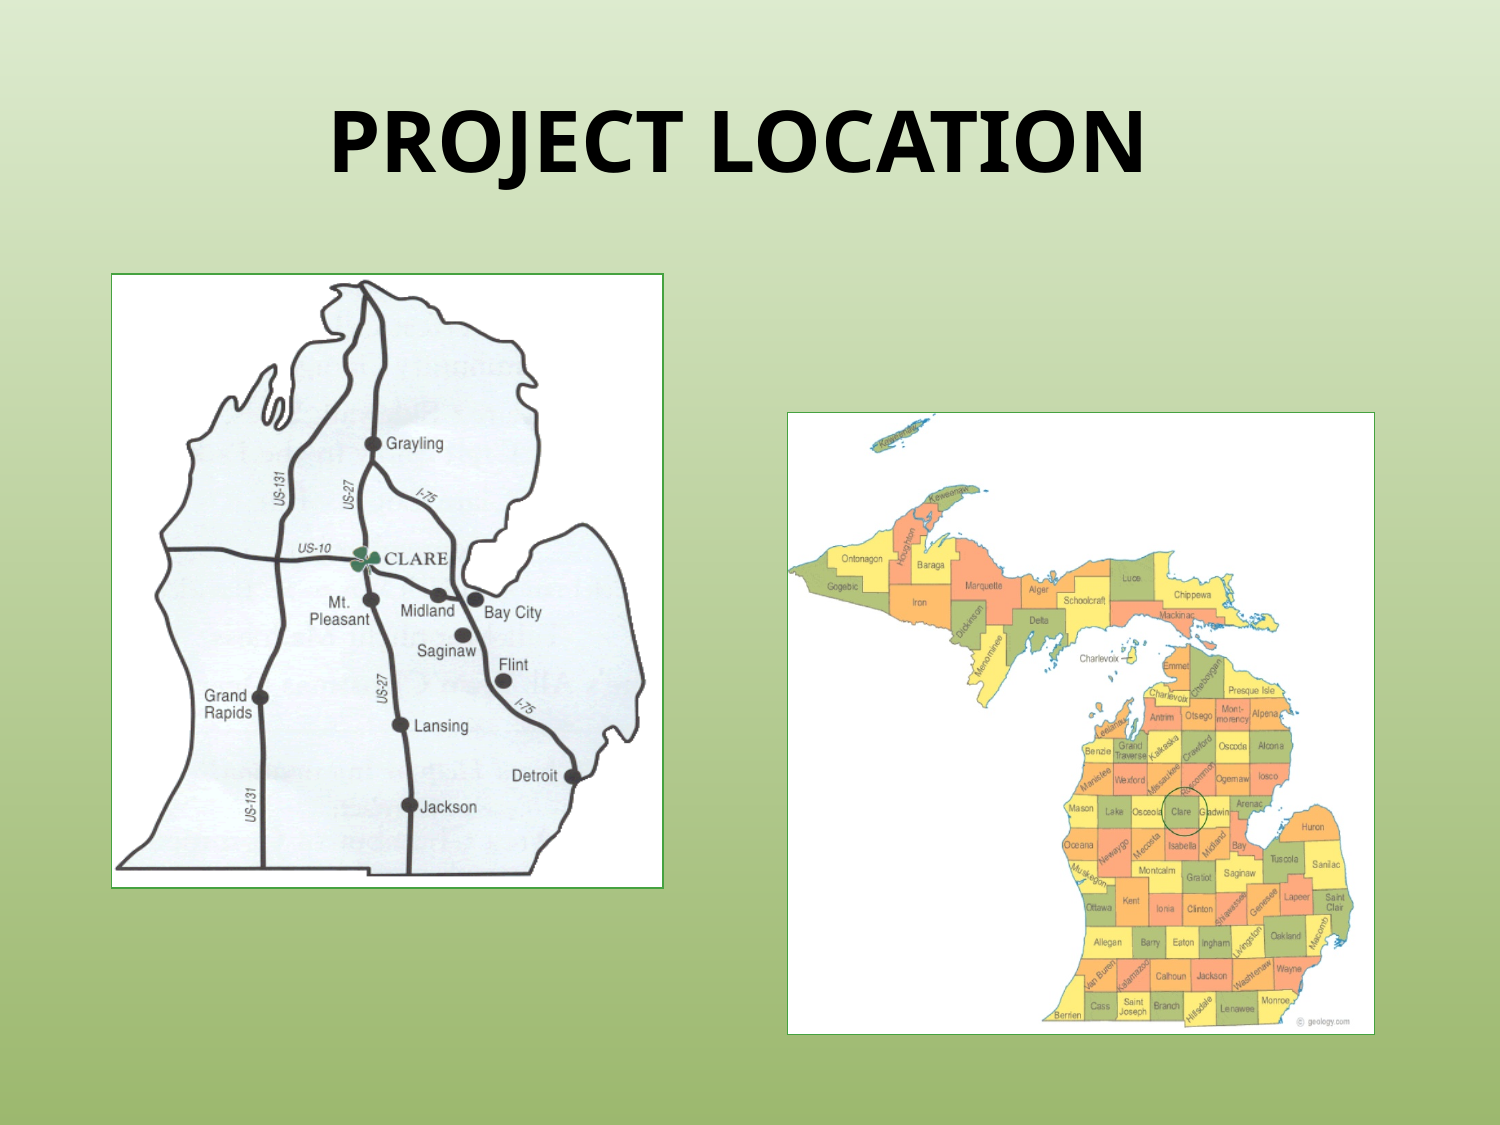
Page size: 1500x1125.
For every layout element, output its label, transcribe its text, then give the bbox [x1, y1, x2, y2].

picture [112, 274, 663, 888]
title PROJECT LOCATION [75, 45, 1425, 233]
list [787, 412, 1376, 1036]
